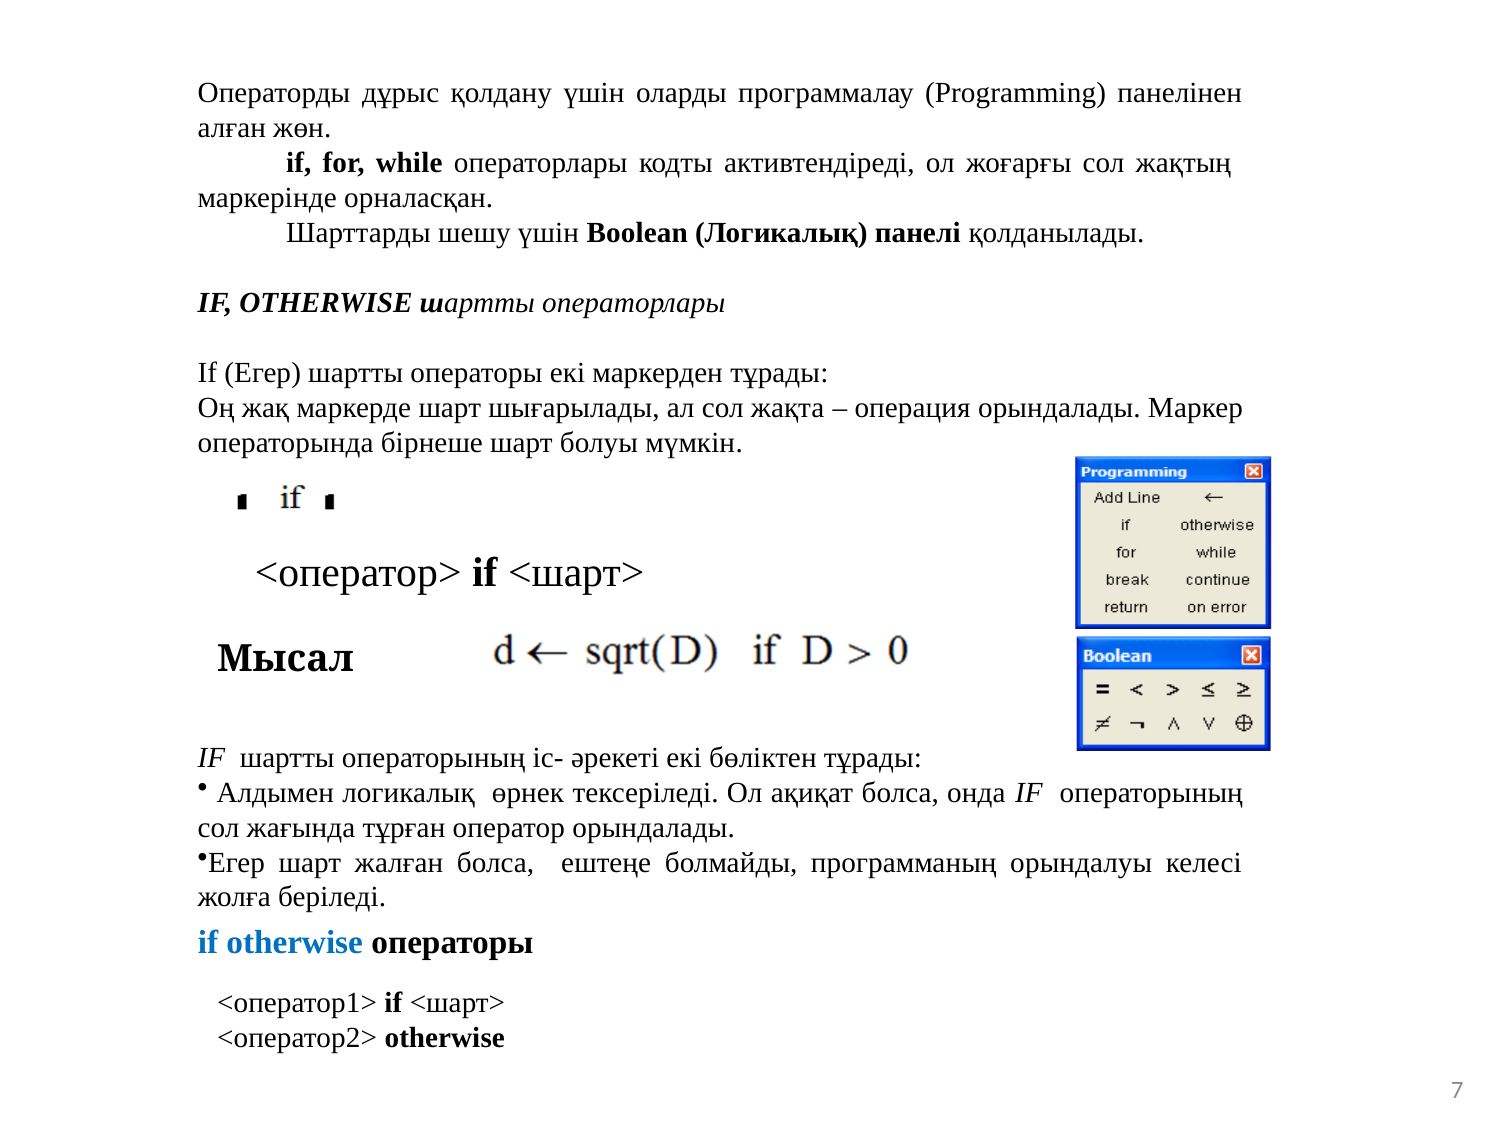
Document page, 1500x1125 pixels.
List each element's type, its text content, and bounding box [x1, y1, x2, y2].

text_box <оператор> if <шарт> [239, 537, 704, 585]
text_box <оператор1> if <шарт> <оператор2> otherwise [202, 975, 993, 1086]
picture [487, 627, 919, 679]
text_box Мысал [202, 626, 489, 679]
picture [206, 474, 373, 537]
text_box Операторды дұрыс қолдану үшін оларды программалау (Programmіng) панелінен алған жөн. іf, for, whіle операторлары кодты активтендіреді, ол жоғарғы сол жақтың маркерінде орналасқан. Шарттарды шешу үшін Boolean (Логикалық) панелі қолданылады. IF, OTHERWISE шартты операторлары Іf (Егер) шартты операторы екі маркерден тұрады: Оң жақ маркерде шарт шығарылады, ал сол жақта – операция орындалады. Маркер операторында бірнеше шарт болуы мүмкін. IF шартты операторының іс- әрекеті екі бөліктен тұрады: Алдымен логикалық өрнек тексеріледі. Ол ақиқат болса, онда IF операторының сол жағында тұрған оператор орындалады. Егер шарт жалған болса, ештеңе болмайды, программаның орындалуы келесі жолға беріледі. [182, 66, 1258, 921]
text_box if otherwise операторы [182, 912, 1077, 966]
picture [1073, 632, 1275, 752]
picture [1074, 453, 1275, 629]
slide_number 7 [1418, 1051, 1479, 1112]
